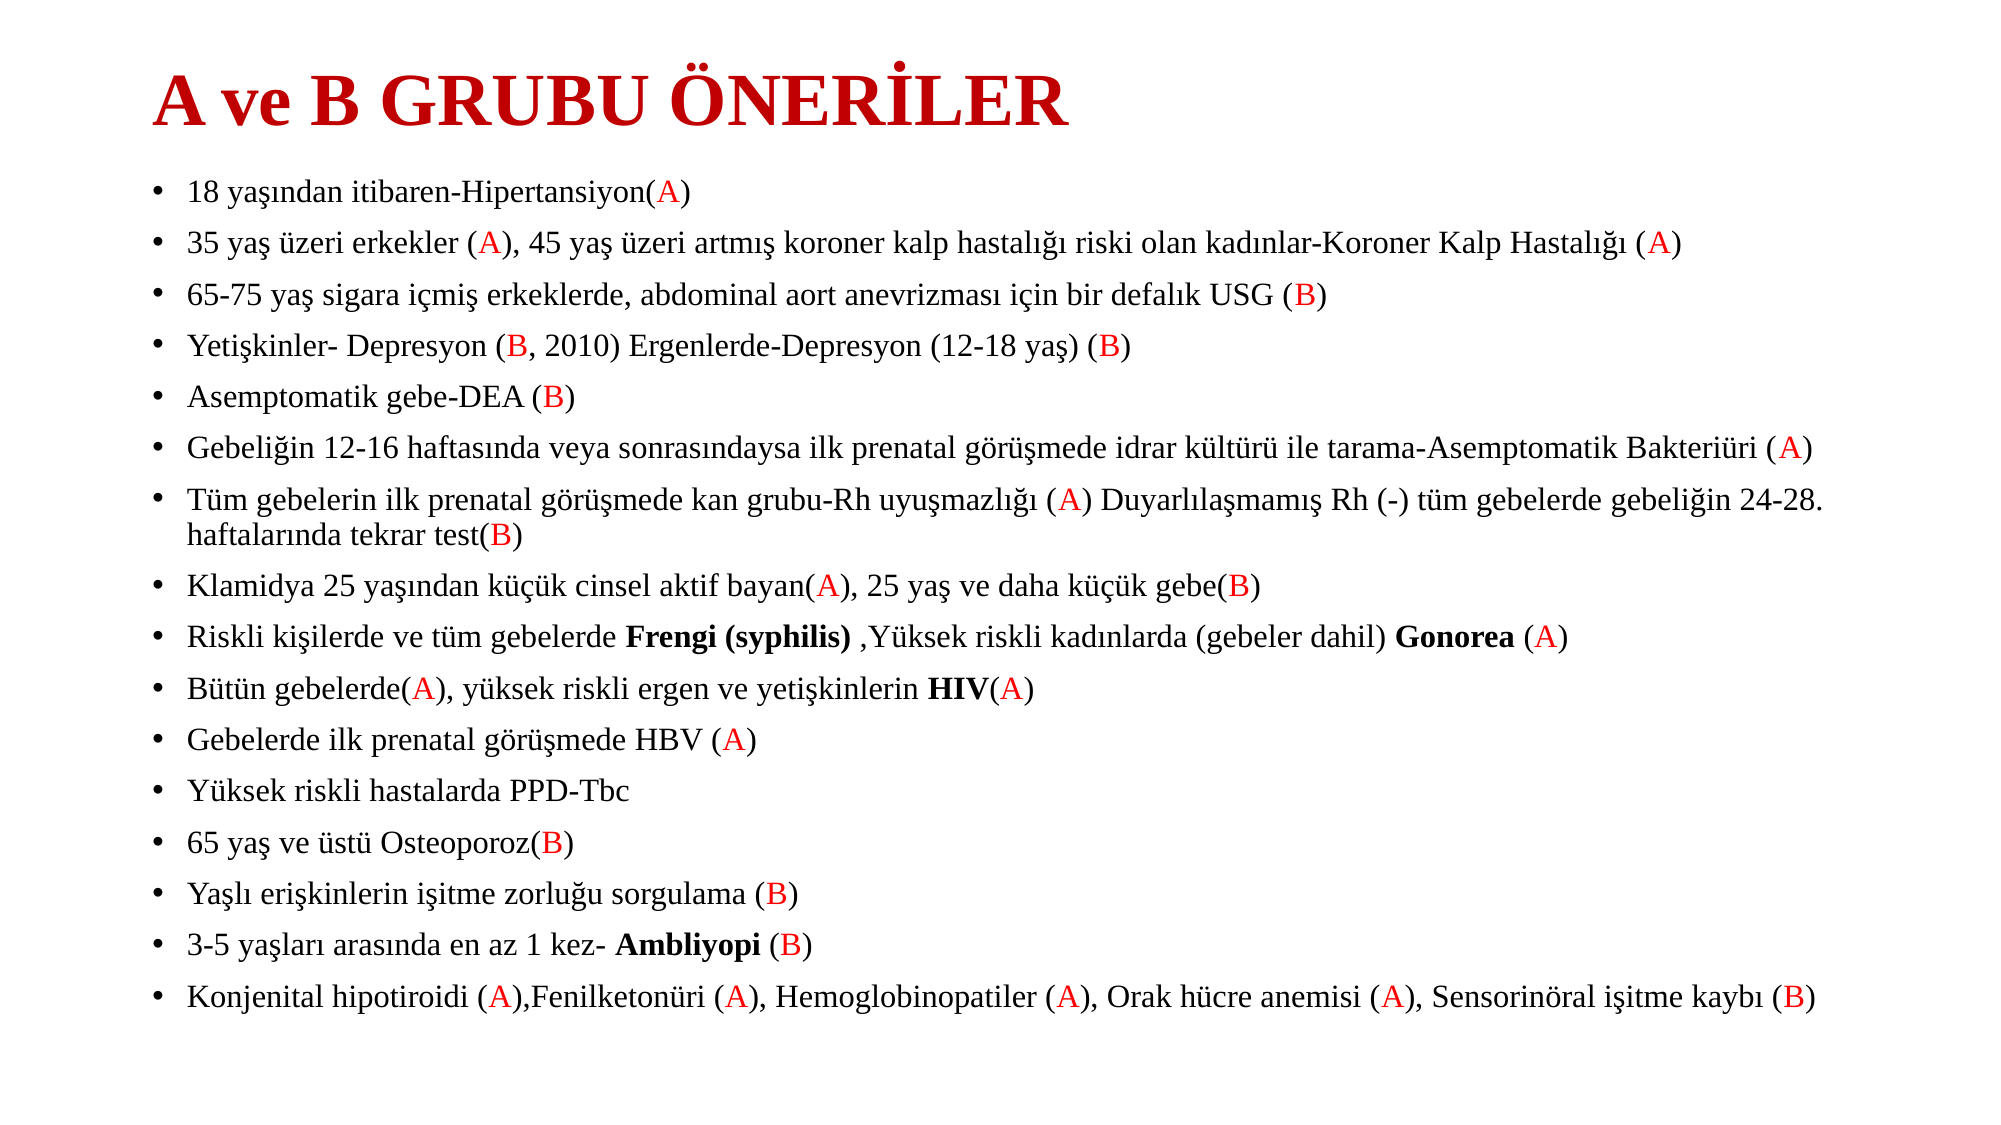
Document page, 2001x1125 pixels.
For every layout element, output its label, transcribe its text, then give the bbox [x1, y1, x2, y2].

title A ve B GRUBU ÖNERİLER [137, 35, 1863, 166]
list 18 yaşından itibaren-Hipertansiyon(A) 35 yaş üzeri erkekler (A), 45 yaş üzeri artmış koroner kalp hastalığı riski olan kadınlar-Koroner Kalp Hastalığı (A) 65-75 yaş sigara içmiş erkeklerde, abdominal aort anevrizması için bir defalık USG (B) Yetişkinler- Depresyon (B, 2010) Ergenlerde-Depresyon (12-18 yaş) (B) Asemptomatik gebe-DEA (B) Gebeliğin 12-16 haftasında veya sonrasındaysa ilk prenatal görüşmede idrar kültürü ile tarama-Asemptomatik Bakteriüri (A) Tüm gebelerin ilk prenatal görüşmede kan grubu-Rh uyuşmazlığı (A) Duyarlılaşmamış Rh (-) tüm gebelerde gebeliğin 24-28. haftalarında tekrar test(B) Klamidya 25 yaşından küçük cinsel aktif bayan(A), 25 yaş ve daha küçük gebe(B) Riskli kişilerde ve tüm gebelerde Frengi (syphilis) ,Yüksek riskli kadınlarda (gebeler dahil) Gonorea (A) Bütün gebelerde(A), yüksek riskli ergen ve yetişkinlerin HIV(A) Gebelerde ilk prenatal görüşmede HBV (A) Yüksek riskli hastalarda PPD-Tbc 65 yaş ve üstü Osteoporoz(B) Yaşlı erişkinlerin işitme zorluğu sorgulama (B) 3-5 yaşları arasında en az 1 kez- Ambliyopi (B) Konjenital hipotiroidi (A),Fenilketonüri (A), Hemoglobinopatiler (A), Orak hücre anemisi (A), Sensorinöral işitme kaybı (B) [137, 166, 1863, 1082]
